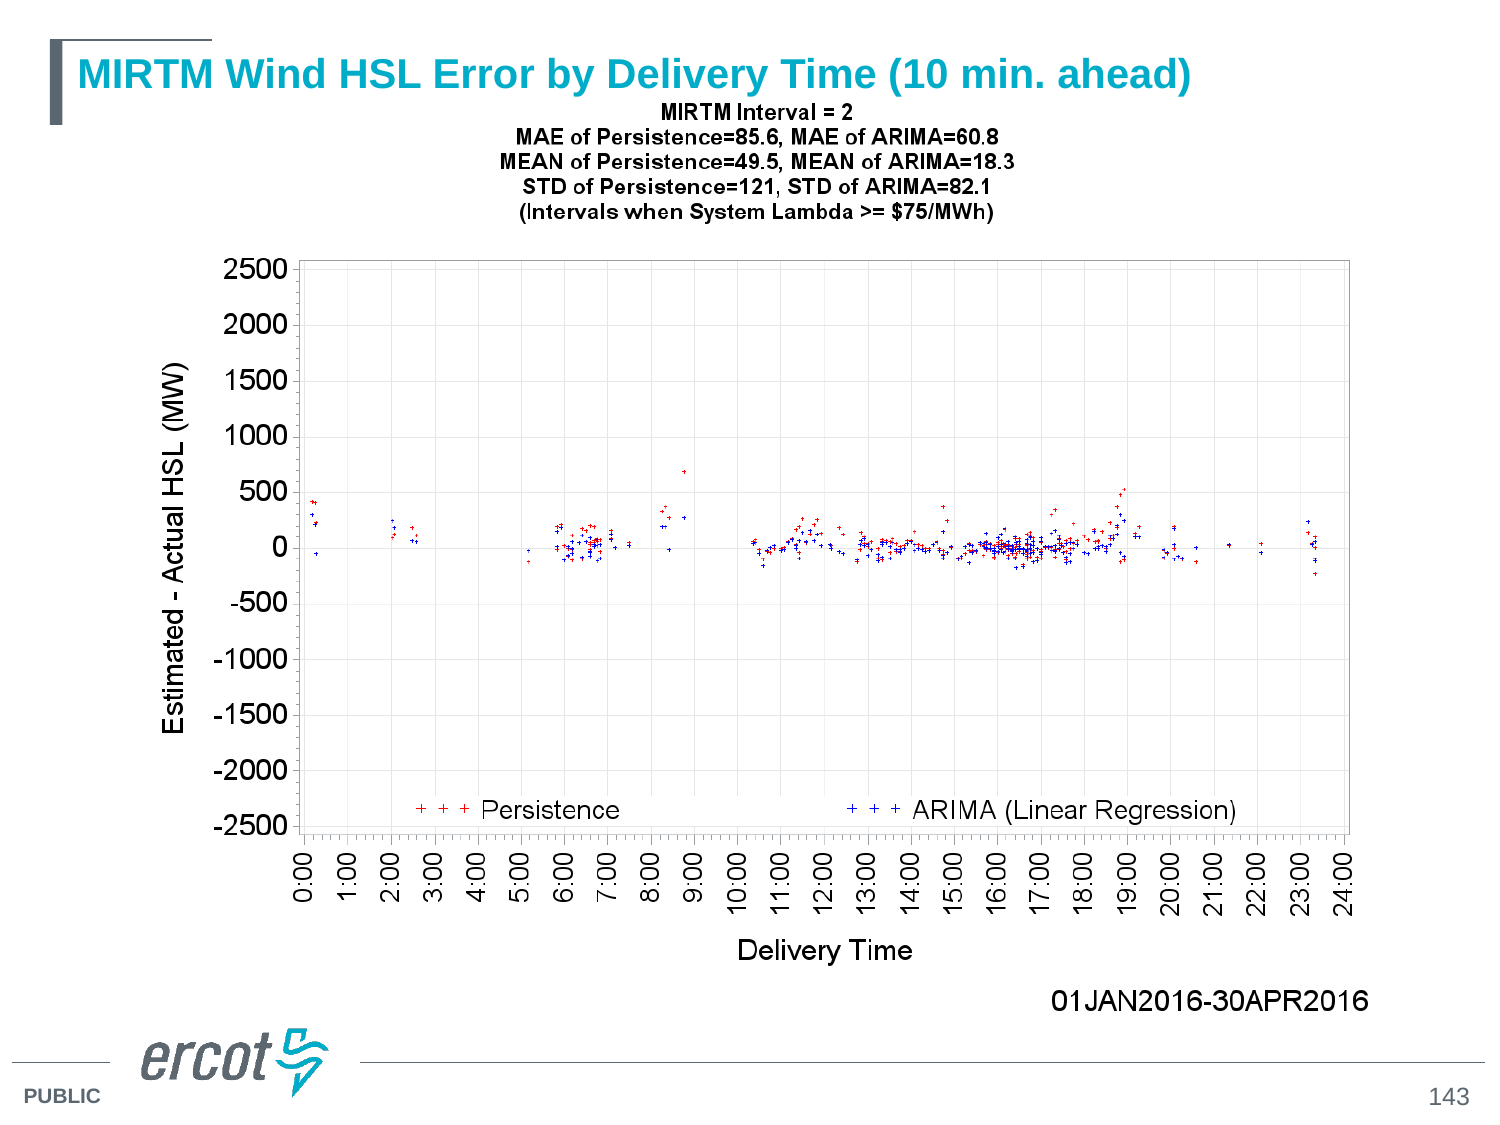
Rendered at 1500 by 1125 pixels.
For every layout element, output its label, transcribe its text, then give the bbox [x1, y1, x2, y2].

picture [137, 1024, 332, 1100]
title MIRTM Wind HSL Error by Delivery Time (10 min. ahead) [62, 39, 1450, 228]
picture [143, 99, 1369, 1019]
